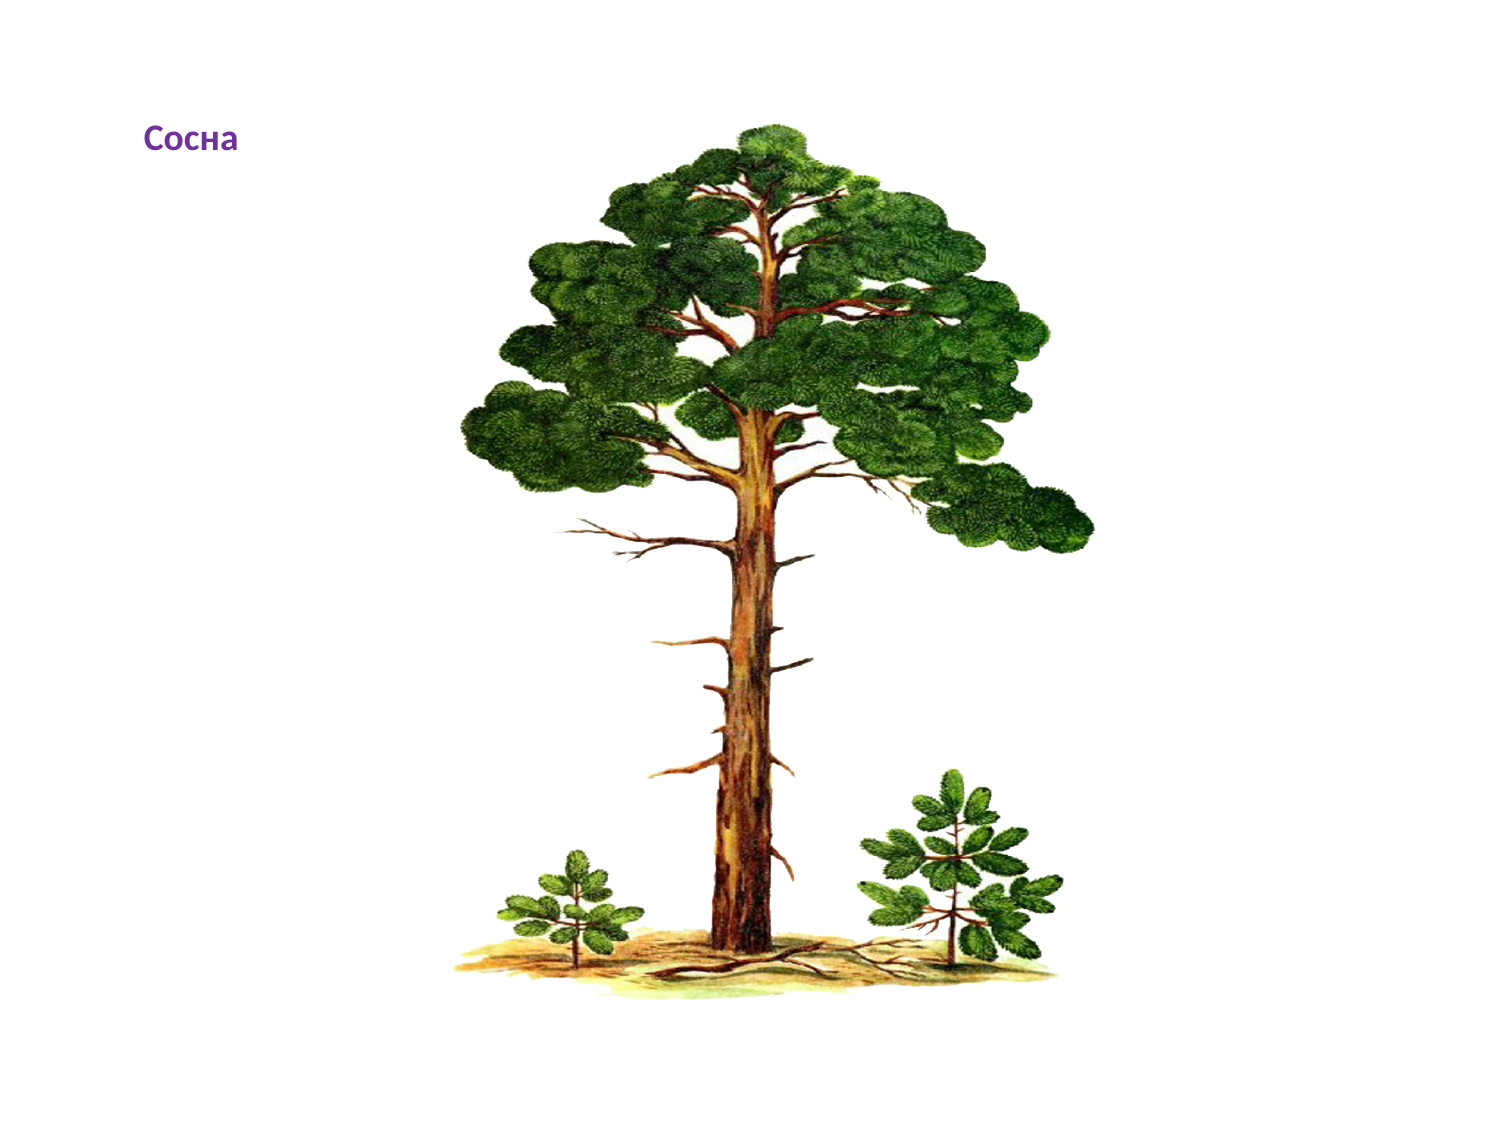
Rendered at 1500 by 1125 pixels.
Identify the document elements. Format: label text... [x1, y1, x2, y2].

picture [421, 58, 1173, 1055]
text_box Сосна [129, 105, 254, 166]
